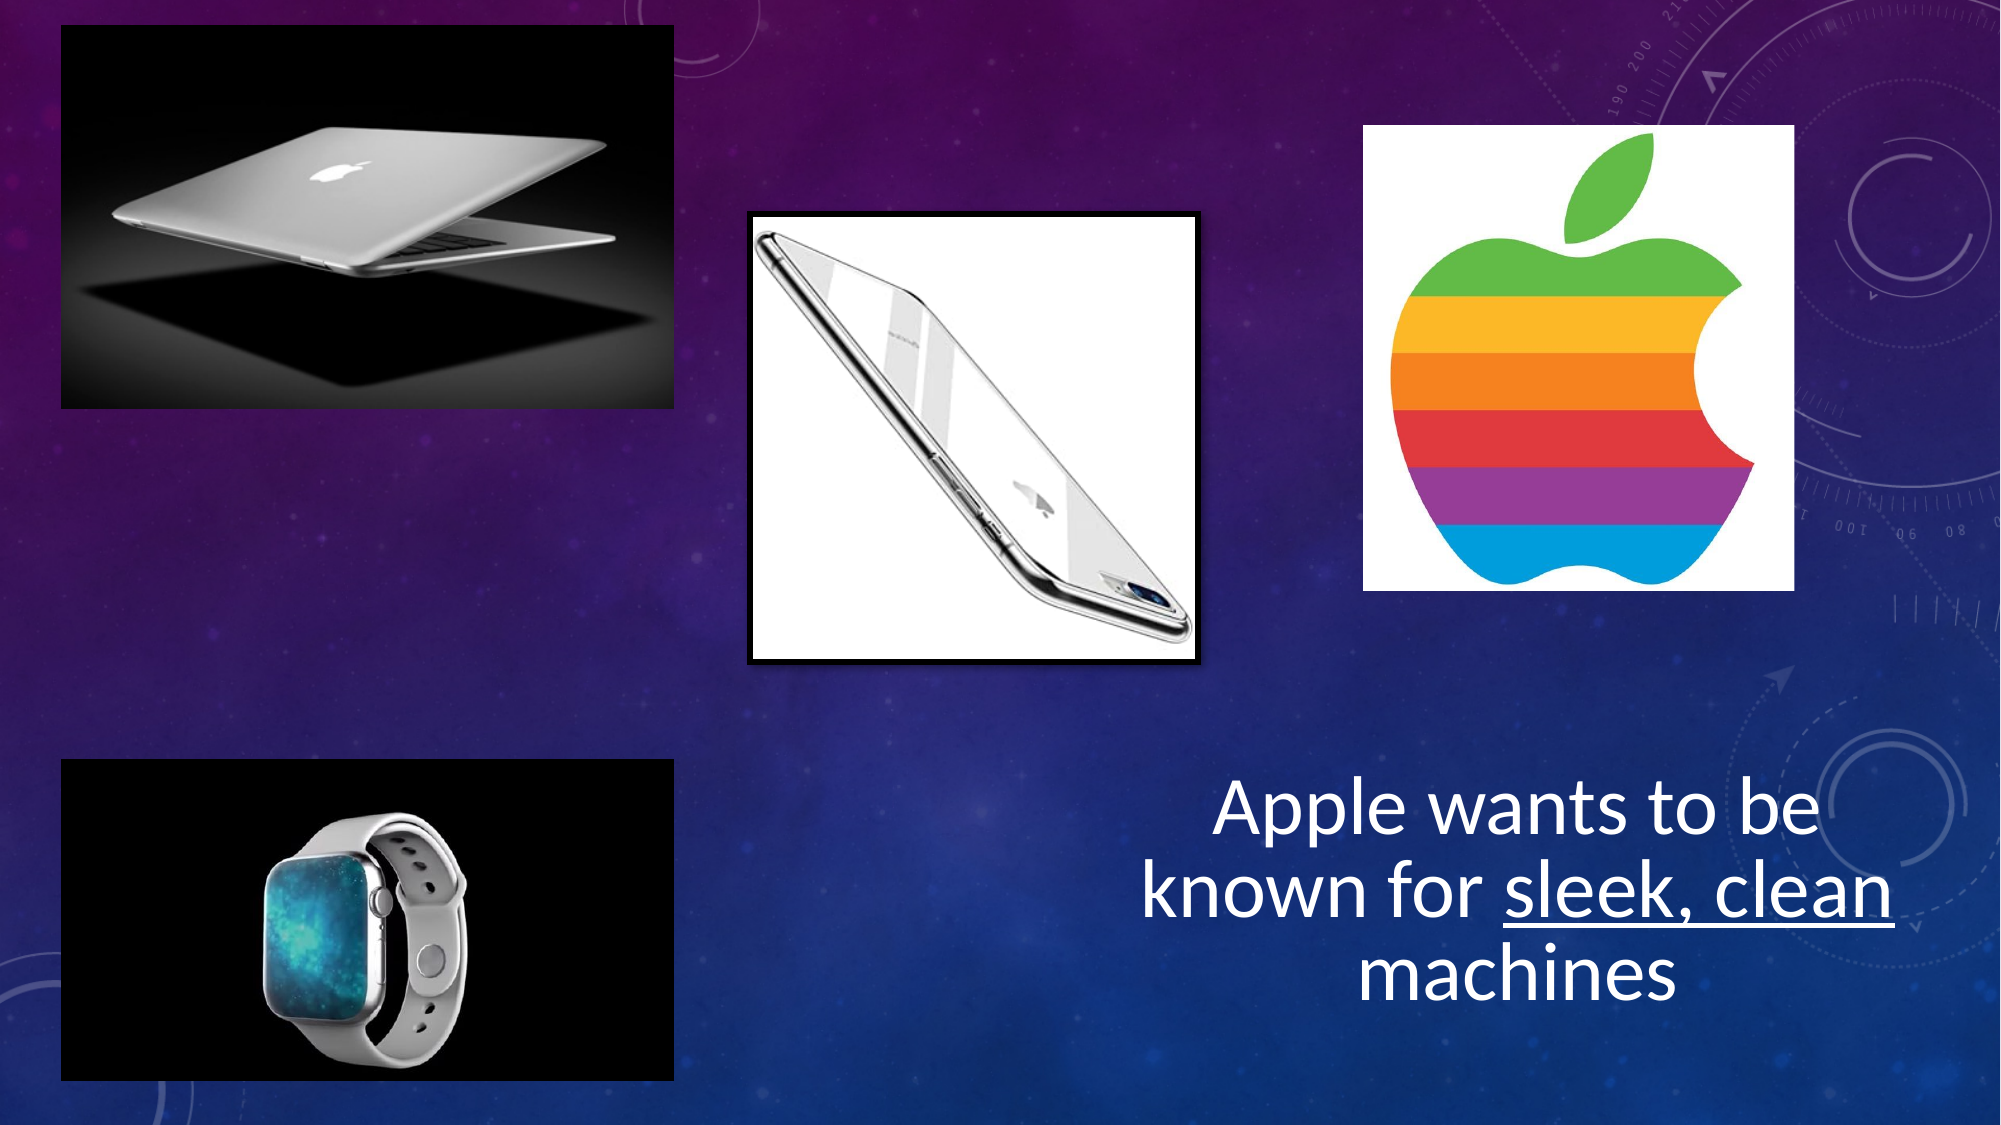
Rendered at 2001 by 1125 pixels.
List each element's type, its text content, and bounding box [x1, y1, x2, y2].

picture [0, 0, 2001, 1125]
list Apple wants to be known for sleek, clean machines [1092, 759, 1943, 1035]
